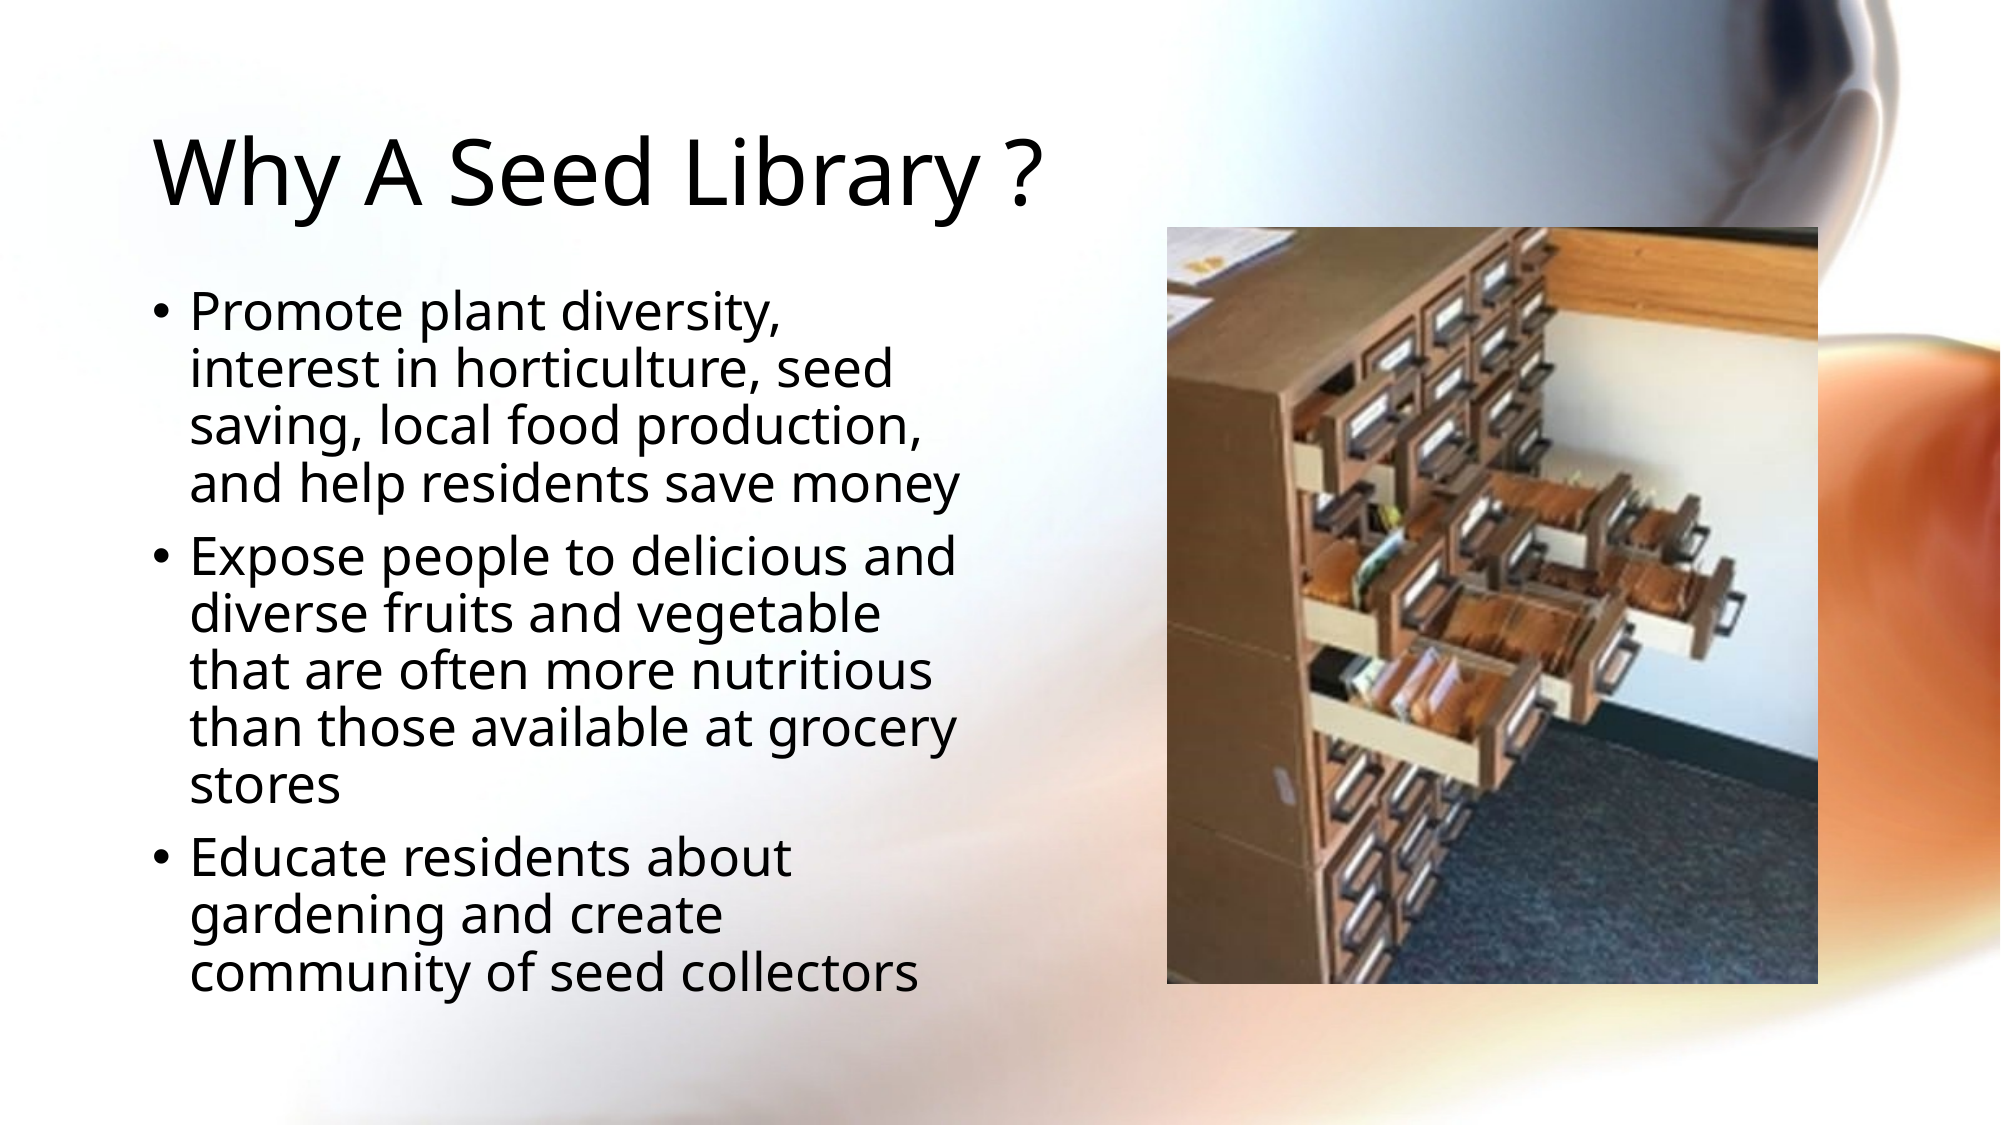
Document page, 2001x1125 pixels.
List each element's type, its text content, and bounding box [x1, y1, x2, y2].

title Why A Seed Library ? [137, 59, 1863, 278]
list Promote plant diversity, interest in horticulture, seed saving, local food production, and help residents save money Expose people to delicious and diverse fruits and vegetable that are often more nutritious than those available at grocery stores Educate residents about gardening and create community of seed collectors [137, 277, 988, 1052]
picture [0, 0, 2001, 1125]
